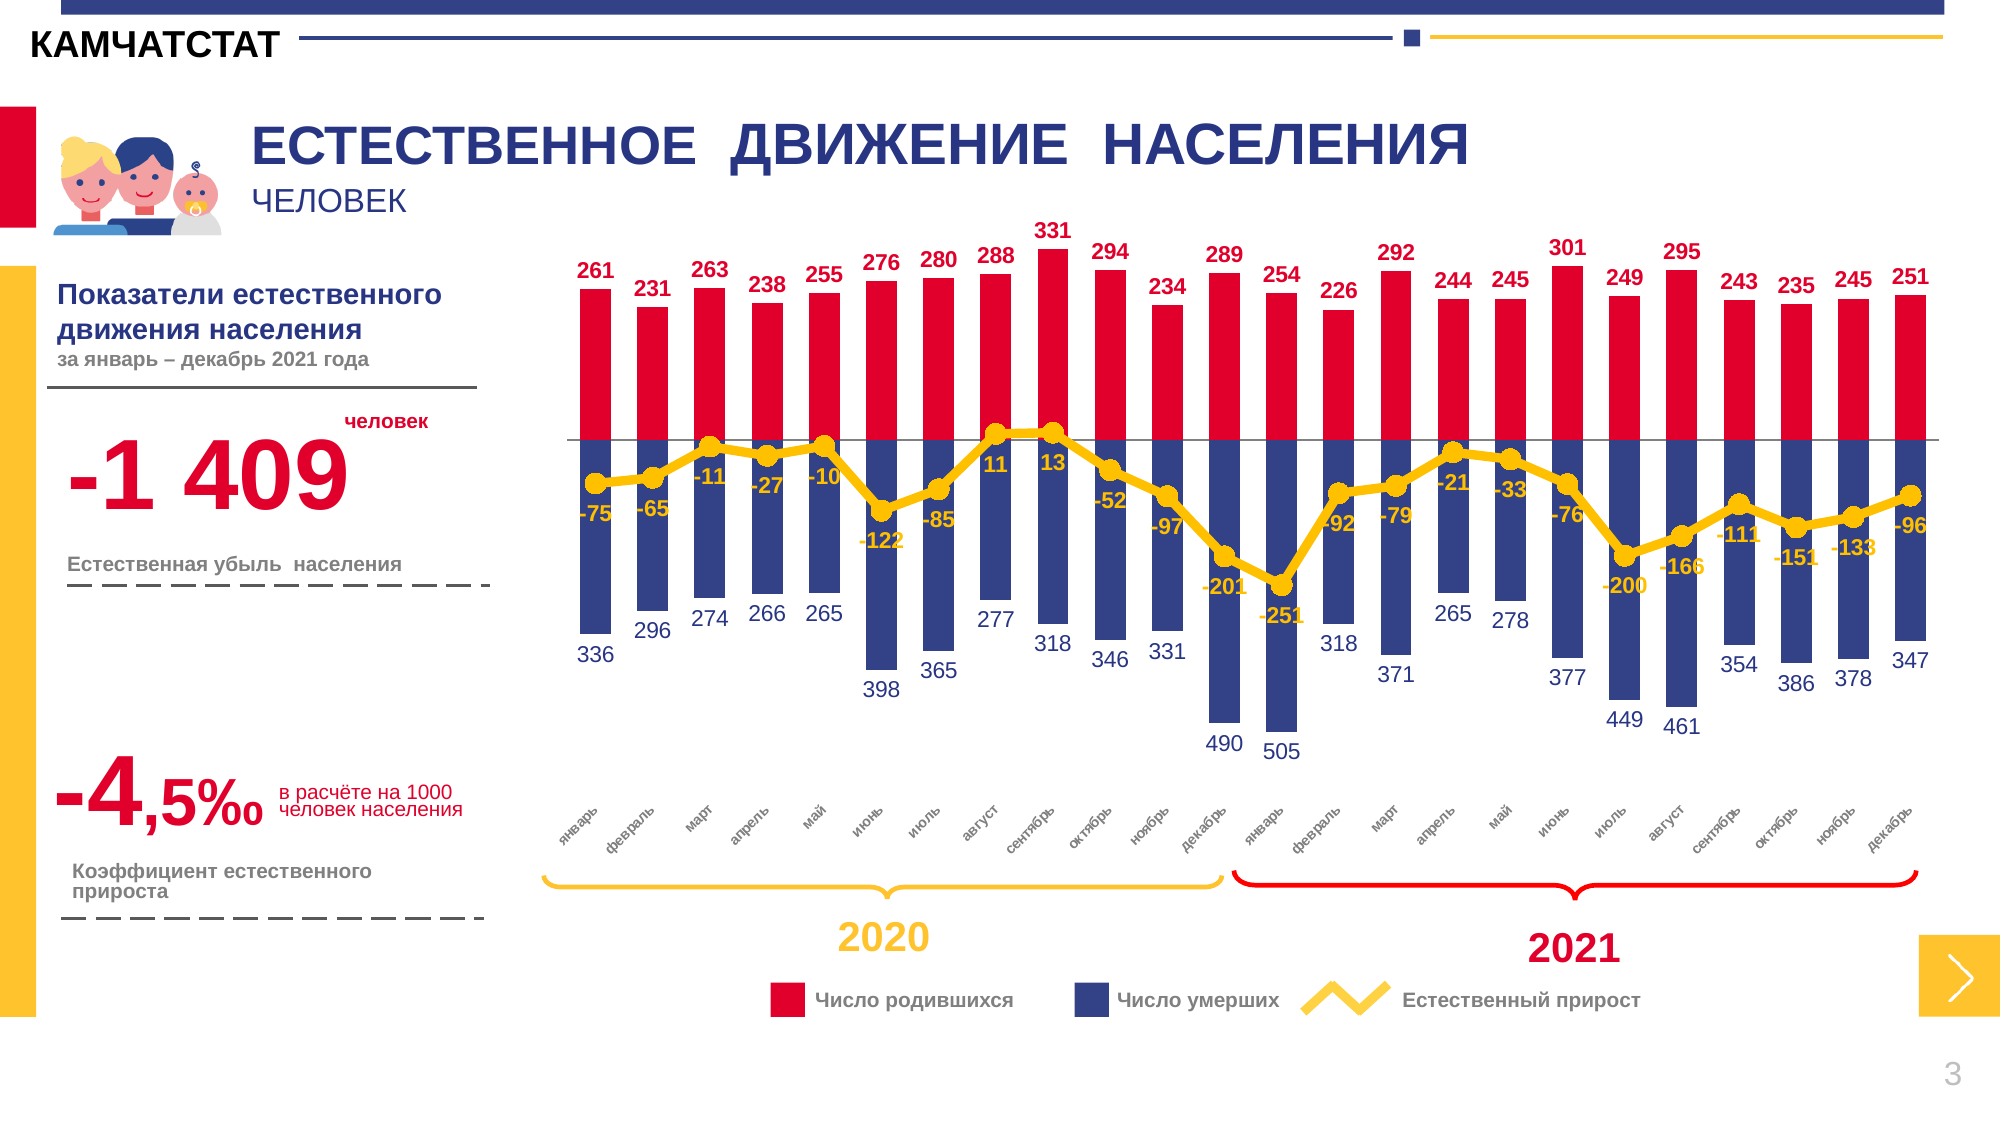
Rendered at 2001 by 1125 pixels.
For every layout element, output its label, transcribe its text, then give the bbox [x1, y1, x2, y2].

text_box [1073, 982, 1102, 1018]
text_box человек [267, 400, 512, 440]
text_box Показатели естественного движения населения за январь – декабрь 2021 года [42, 292, 473, 354]
text_box [770, 982, 800, 1018]
text_box Число родившихся [800, 981, 1029, 1019]
text_box в расчёте на 1000 человек населения [283, 771, 530, 834]
picture [47, 117, 231, 256]
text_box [1918, 934, 2000, 1017]
text_box Коэффициент естественного прироста [57, 855, 475, 910]
text_box Естественный прирост [1387, 981, 1656, 1019]
text_box -1 409 Естественная убыль населения [52, 425, 513, 560]
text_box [298, 29, 1943, 116]
chart [545, 186, 1962, 981]
list ЕСТЕСТВЕННОЕ ДВИЖЕНИЕ НАСЕЛЕНИЯ ЧЕЛОВЕК [236, 98, 1542, 190]
text_box -4,5‰ [35, 718, 283, 846]
text_box КАМЧАТСТАТ [10, 25, 300, 59]
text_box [1303, 984, 1389, 1013]
text_box Число умерших [1102, 981, 1295, 1019]
text_box [242, 354, 273, 364]
slide_number 3 [1527, 1042, 1978, 1103]
